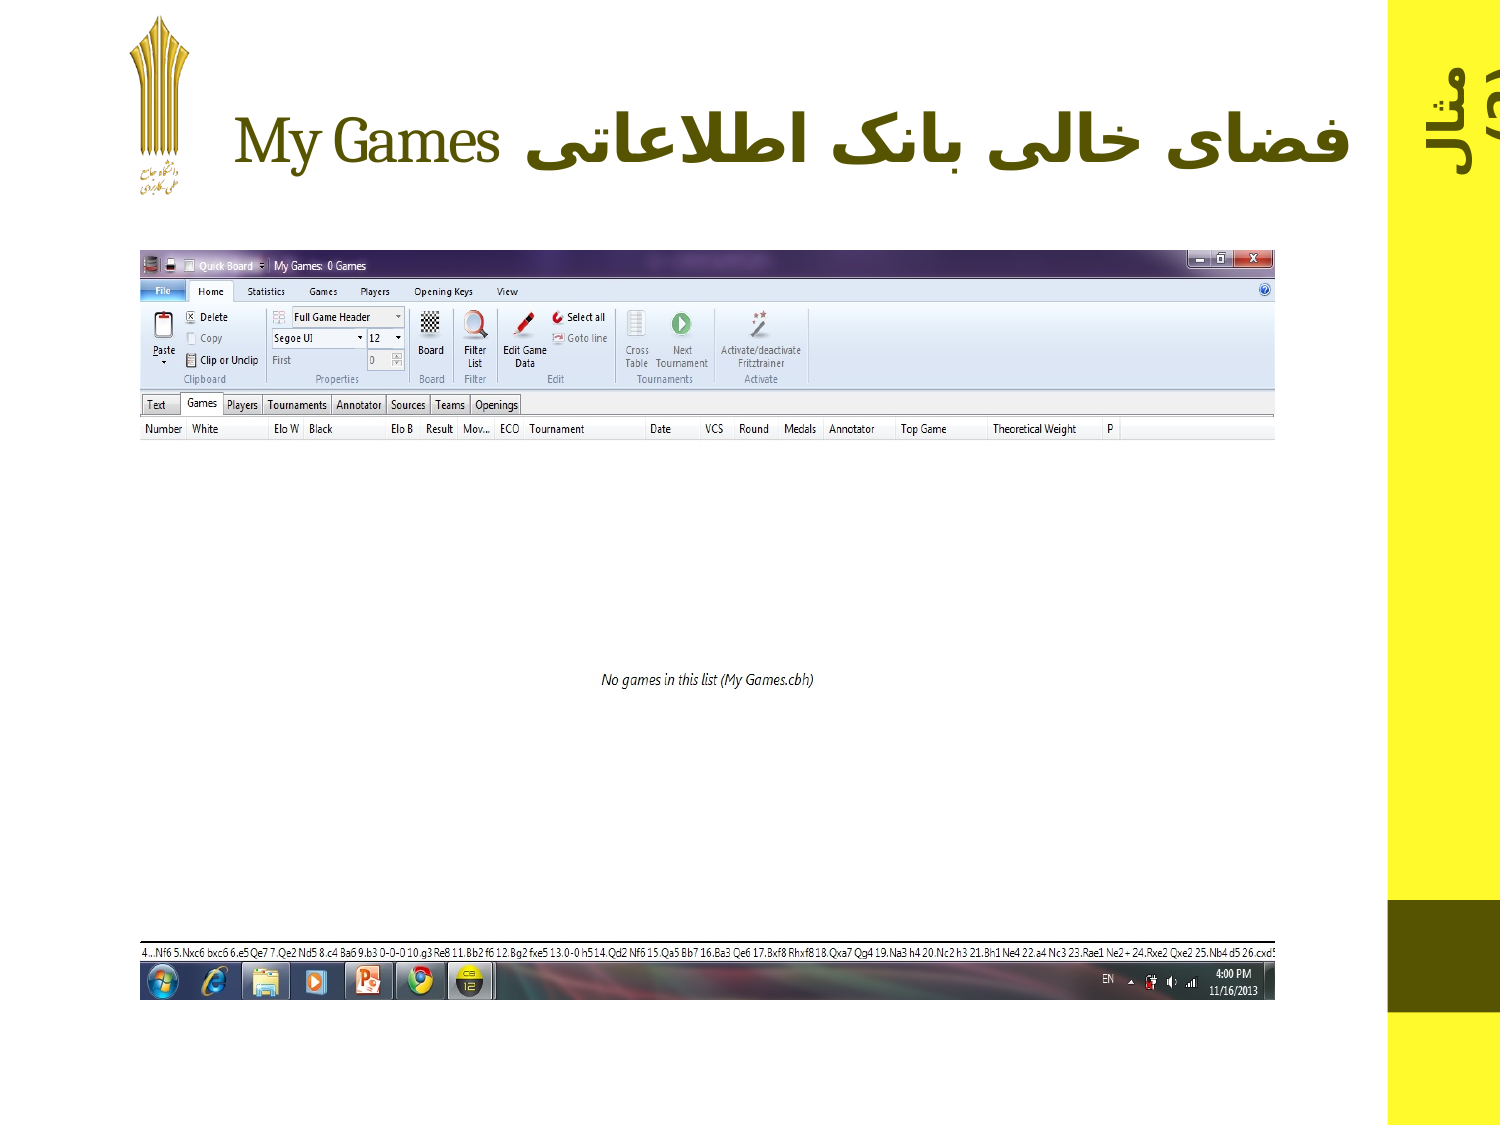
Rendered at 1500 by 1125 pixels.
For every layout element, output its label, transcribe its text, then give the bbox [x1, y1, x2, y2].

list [140, 249, 1275, 1001]
text_box مثال (2) [1407, 50, 1500, 225]
title فضای خالی بانک اطلاعاتی My Games [211, 60, 1369, 213]
picture [115, 0, 201, 226]
